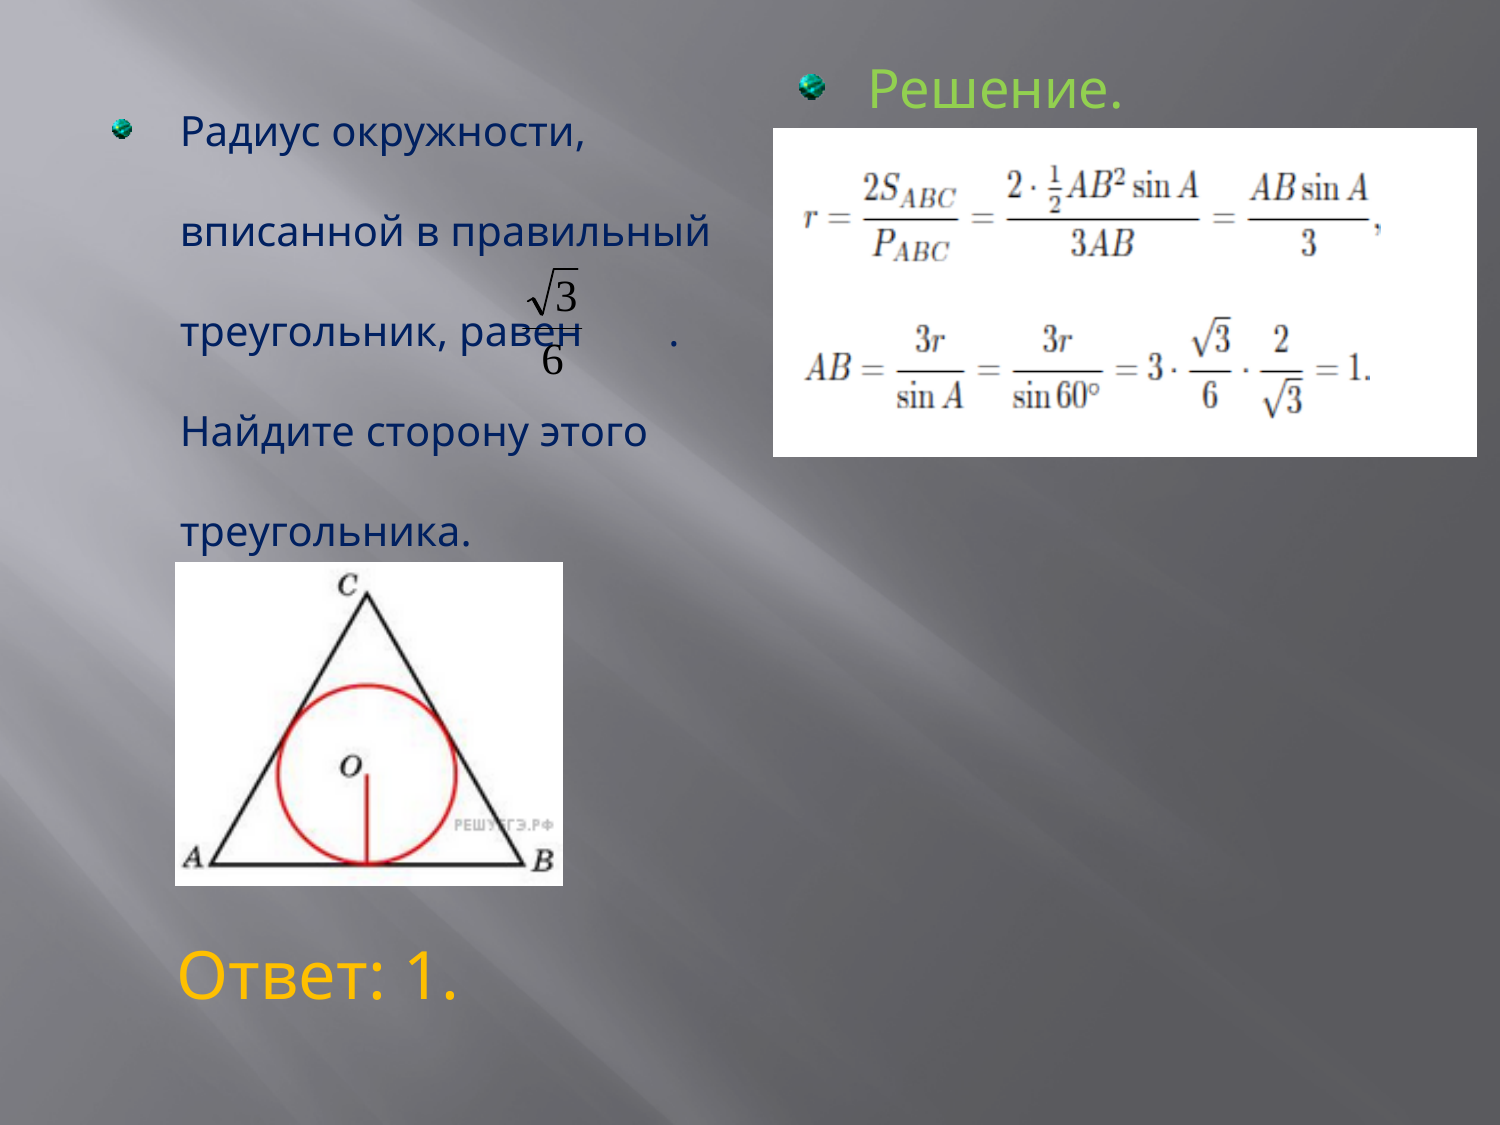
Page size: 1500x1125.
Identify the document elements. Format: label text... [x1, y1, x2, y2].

list Решение. [762, 46, 1425, 1005]
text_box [515, 257, 591, 385]
text_box Ответ: 1. [161, 925, 475, 1021]
picture [175, 562, 563, 886]
picture [112, 119, 132, 139]
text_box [773, 128, 1477, 458]
list Радиус окружности, вписанной в правильный треугольник, равен . Найдите сторону этого треугольника. [75, 46, 738, 1005]
picture [799, 74, 825, 100]
